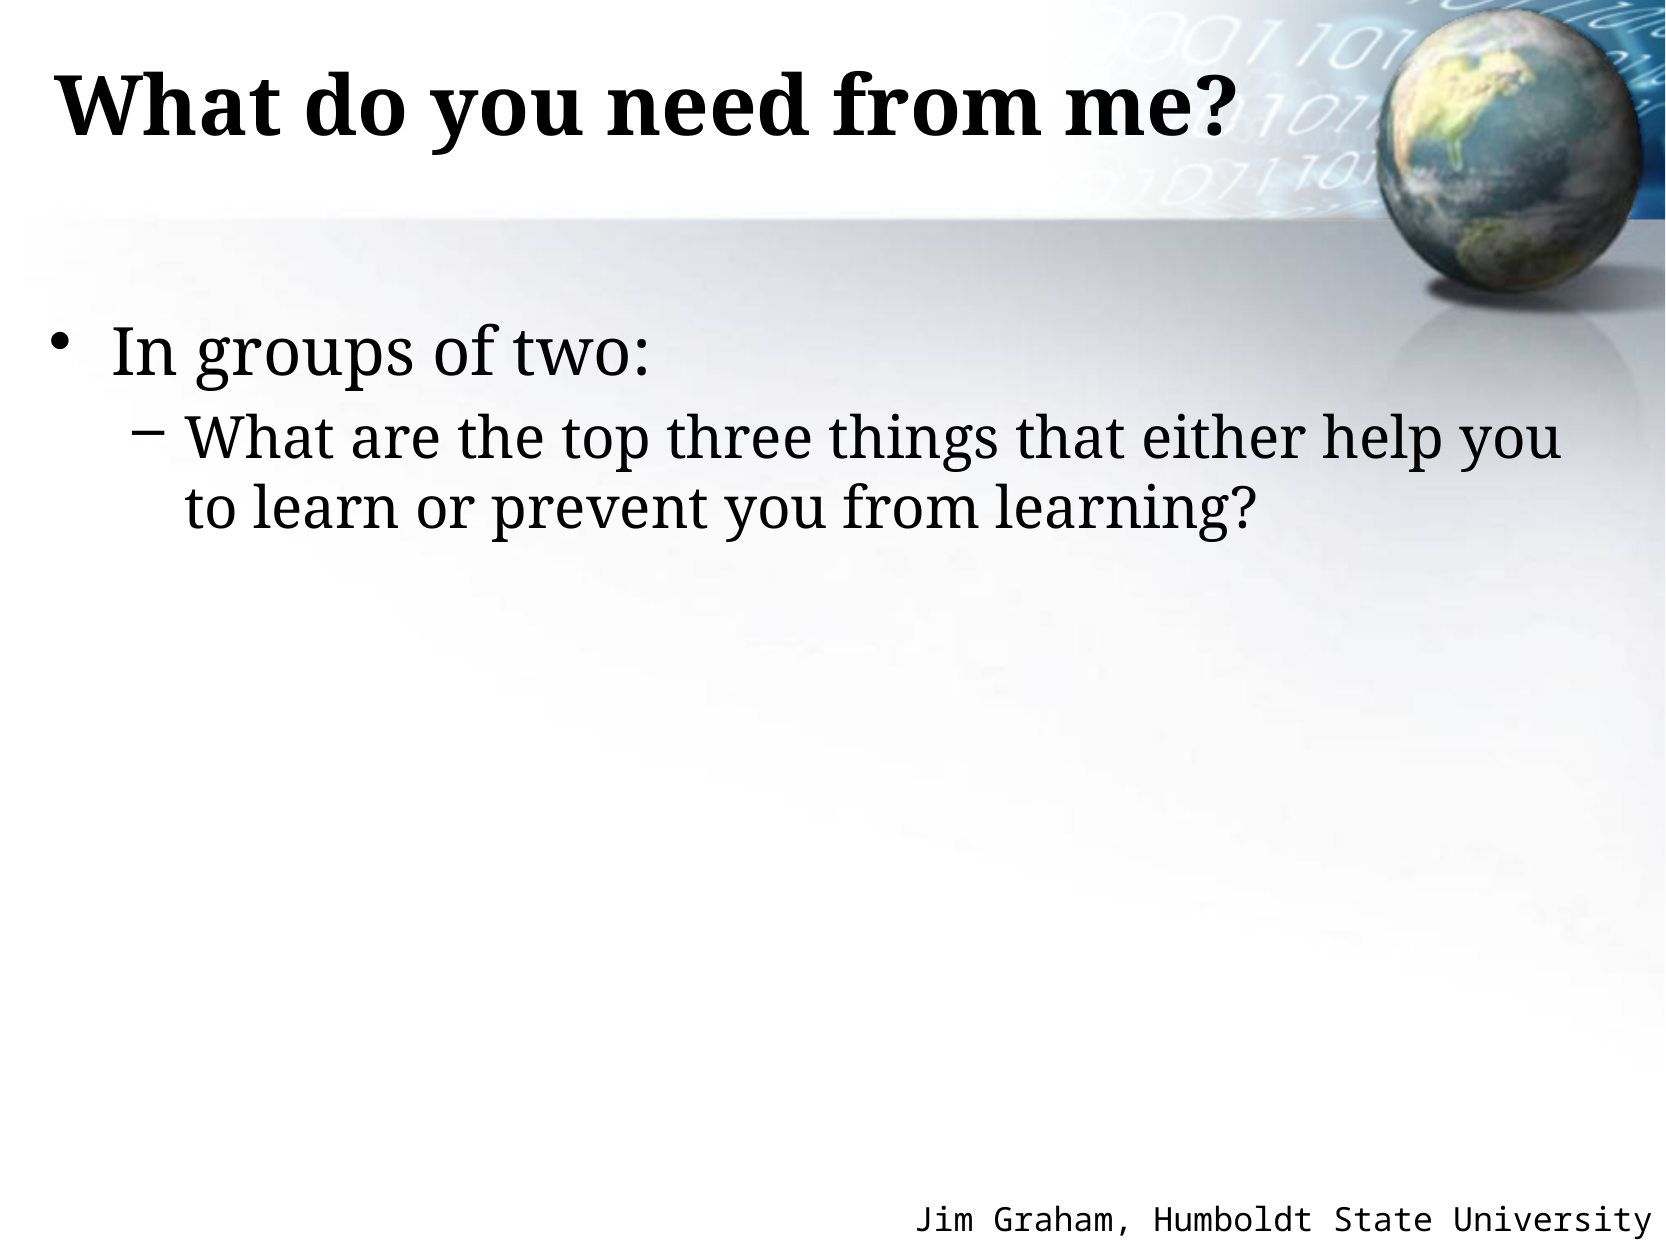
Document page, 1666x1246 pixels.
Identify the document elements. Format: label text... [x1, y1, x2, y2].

list In groups of two: What are the top three things that either help you to learn or prevent you from learning? [32, 300, 1633, 1100]
picture [0, 0, 1666, 1246]
title What do you need from me? [37, 24, 1375, 179]
